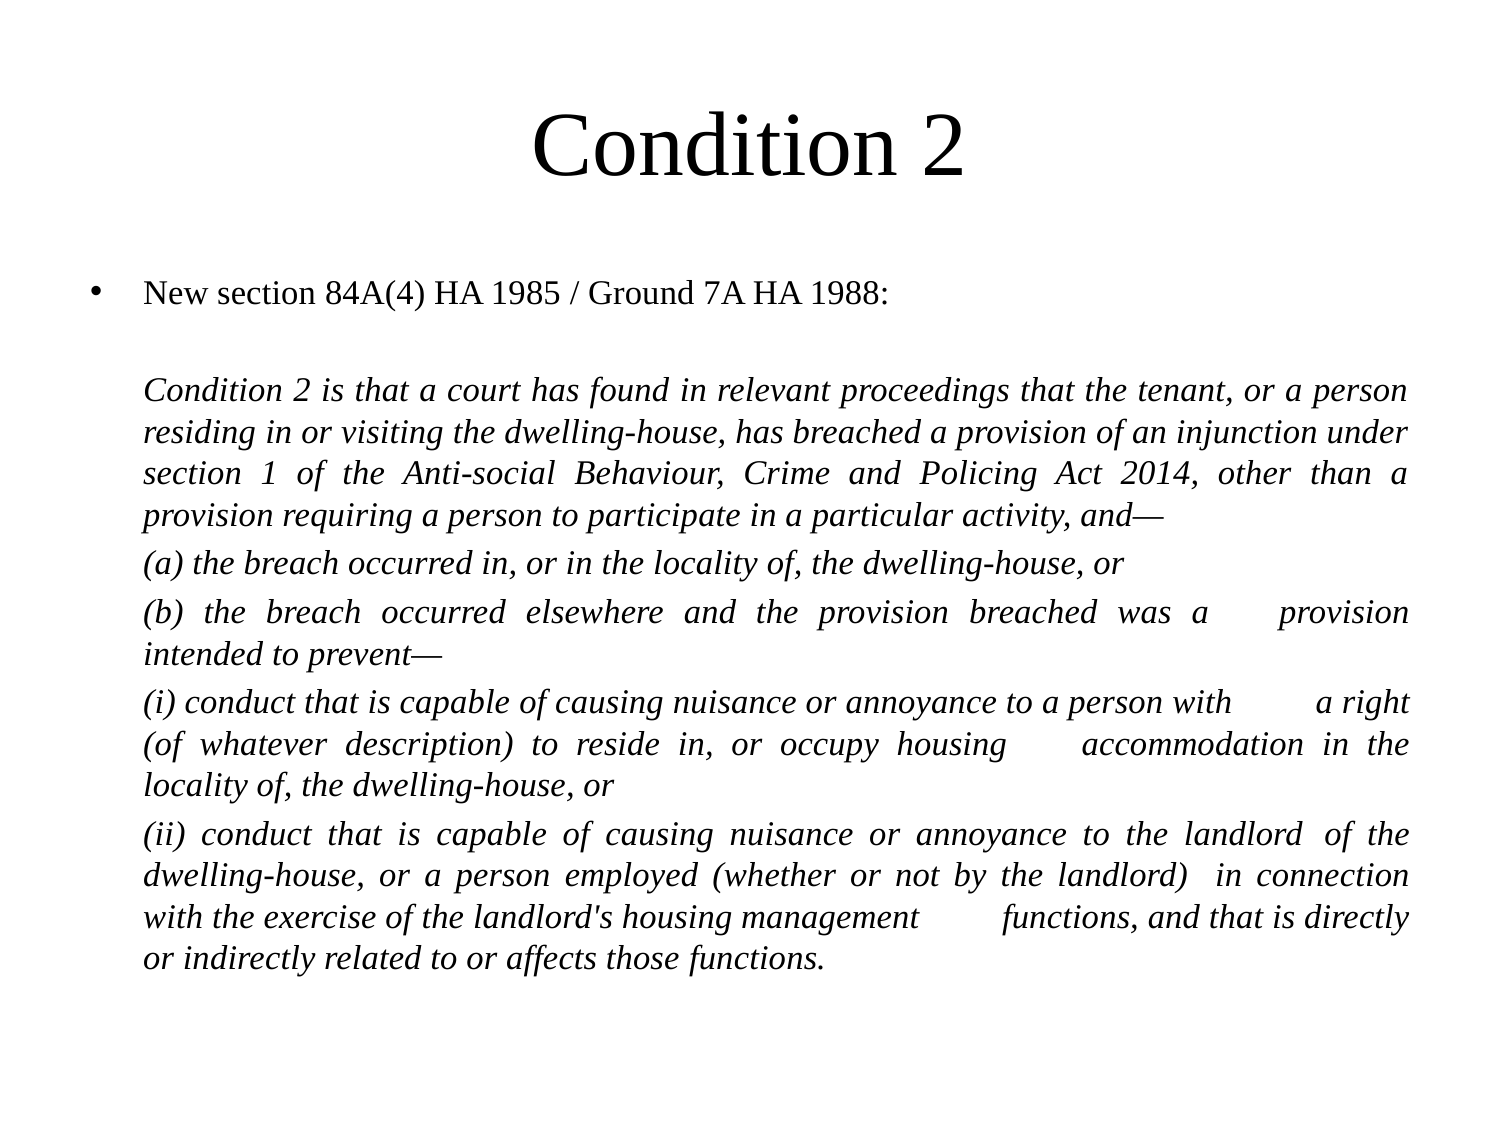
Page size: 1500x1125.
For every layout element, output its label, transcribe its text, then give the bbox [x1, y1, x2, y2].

list New section 84A(4) HA 1985 / Ground 7A HA 1988: Condition 2 is that a court has found in relevant proceedings that the tenant, or a person residing in or visiting the dwelling-house, has breached a provision of an injunction under section 1 of the Anti-social Behaviour, Crime and Policing Act 2014, other than a provision requiring a person to participate in a particular activity, and— (a) the breach occurred in, or in the locality of, the dwelling-house, or (b) the breach occurred elsewhere and the provision breached was a provision intended to prevent— (i) conduct that is capable of causing nuisance or annoyance to a person with a right (of whatever description) to reside in, or occupy housing accommodation in the locality of, the dwelling-house, or (ii) conduct that is capable of causing nuisance or annoyance to the landlord of the dwelling-house, or a person employed (whether or not by the landlord) in connection with the exercise of the landlord's housing management functions, and that is directly or indirectly related to or affects those functions. [74, 262, 1426, 1006]
title Condition 2 [74, 44, 1426, 233]
